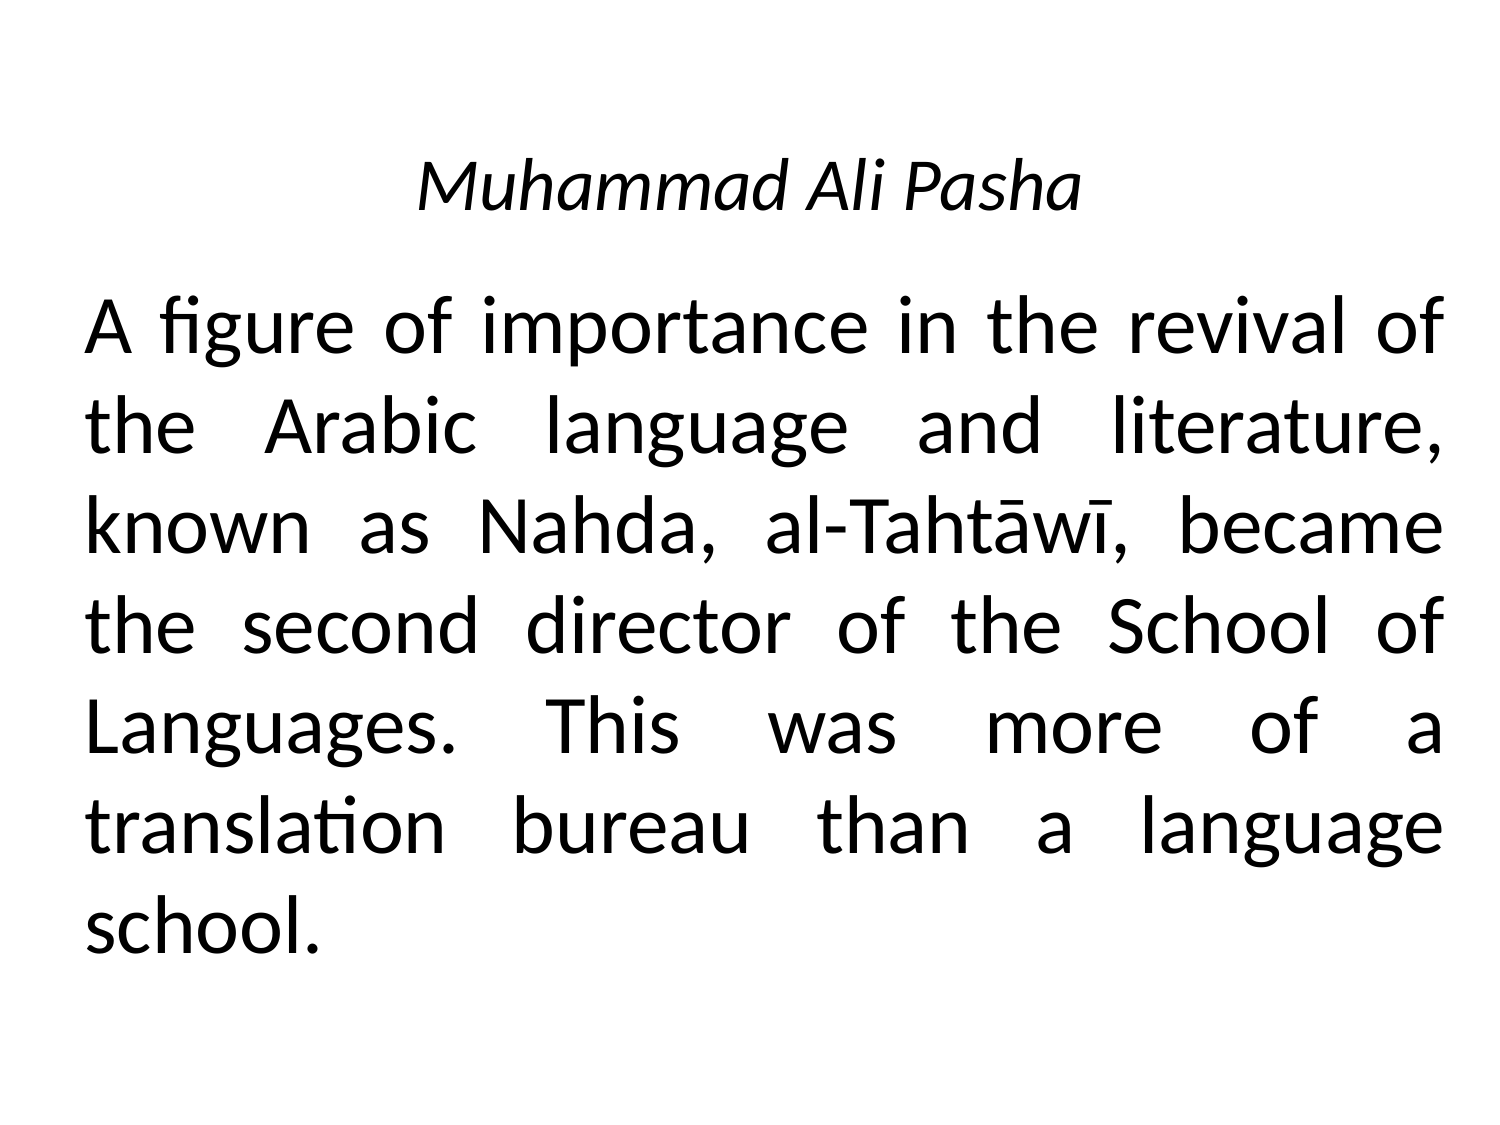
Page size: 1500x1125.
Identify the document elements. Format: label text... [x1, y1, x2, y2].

title Muhammad Ali Pasha [75, 45, 1425, 233]
list A figure of importance in the revival of the Arabic language and literature, known as Nahda, al-Tahtāwī, became the second director of the School of Languages. This was more of a translation bureau than a language school. [47, 262, 1462, 950]
